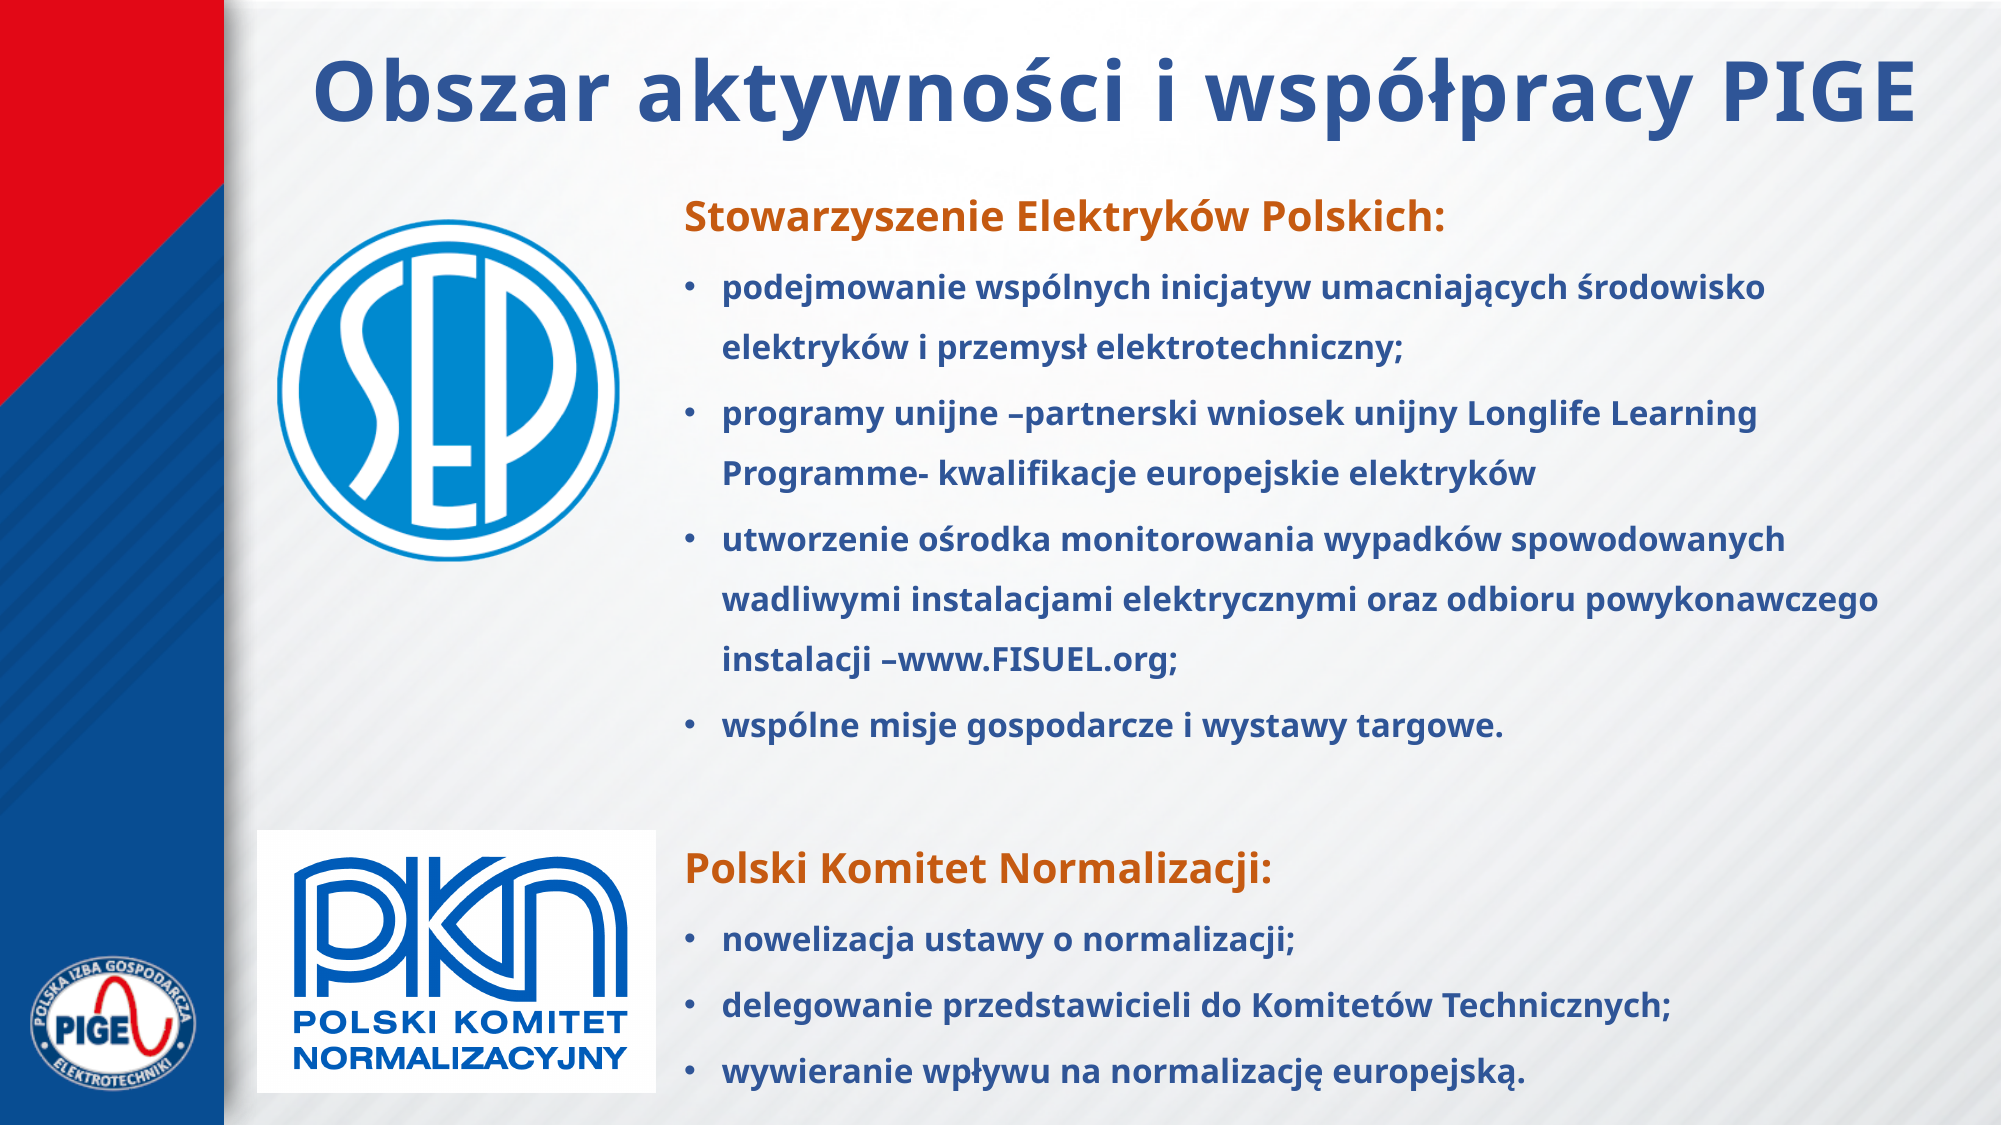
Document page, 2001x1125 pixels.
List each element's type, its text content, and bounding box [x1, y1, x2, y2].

list Stowarzyszenie Elektryków Polskich: podejmowanie wspólnych inicjatyw umacniających środowisko elektryków i przemysł elektrotechniczny; programy unijne –partnerski wniosek unijny Longlife Learning Programme- kwalifikacje europejskie elektryków utworzenie ośrodka monitorowania wypadków spowodowanych wadliwymi instalacjami elektrycznymi oraz odbioru powykonawczego instalacji –www.FISUEL.org; wspólne misje gospodarcze i wystawy targowe. Polski Komitet Normalizacji: nowelizacja ustawy o normalizacji; delegowanie przedstawicieli do Komitetów Technicznych; wywieranie wpływu na normalizację europejską. [669, 157, 1975, 1106]
title Obszar aktywności i współpracy PIGE [243, 19, 1988, 158]
picture [276, 218, 621, 563]
picture [0, 0, 224, 1125]
picture [256, 830, 656, 1093]
